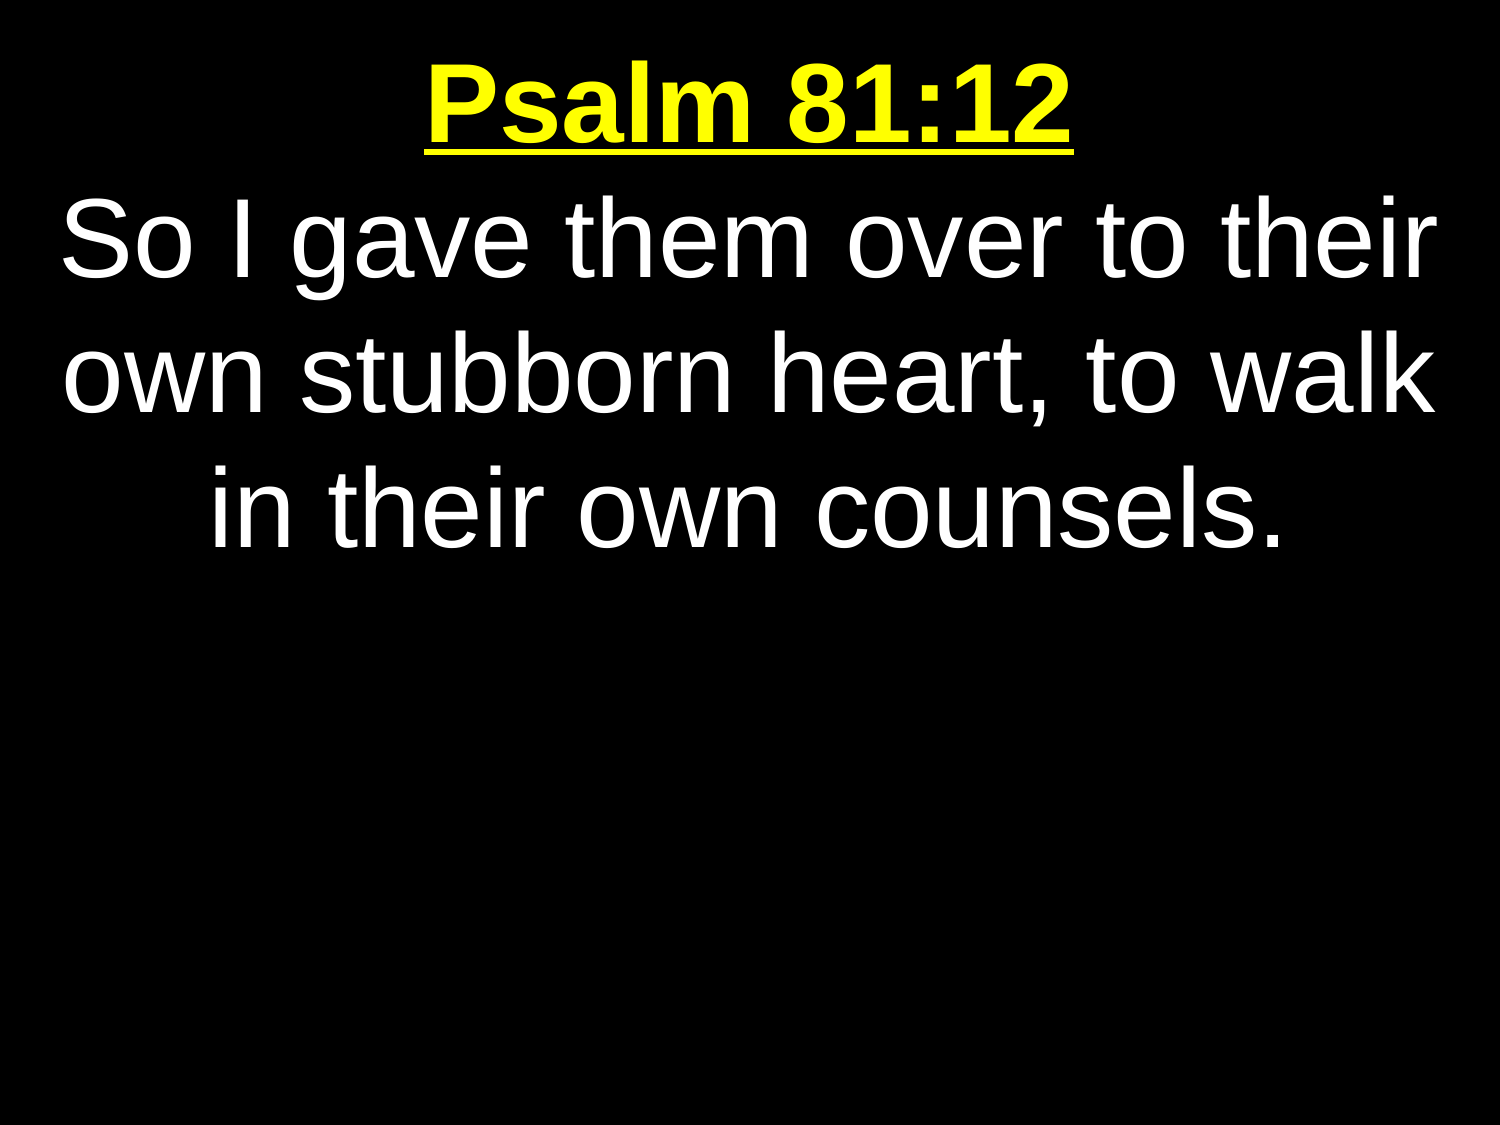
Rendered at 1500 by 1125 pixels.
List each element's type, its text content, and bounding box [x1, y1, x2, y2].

text_box Psalm 81:12 So I gave them over to their own stubborn heart, to walk in their own counsels. [12, 22, 1487, 578]
